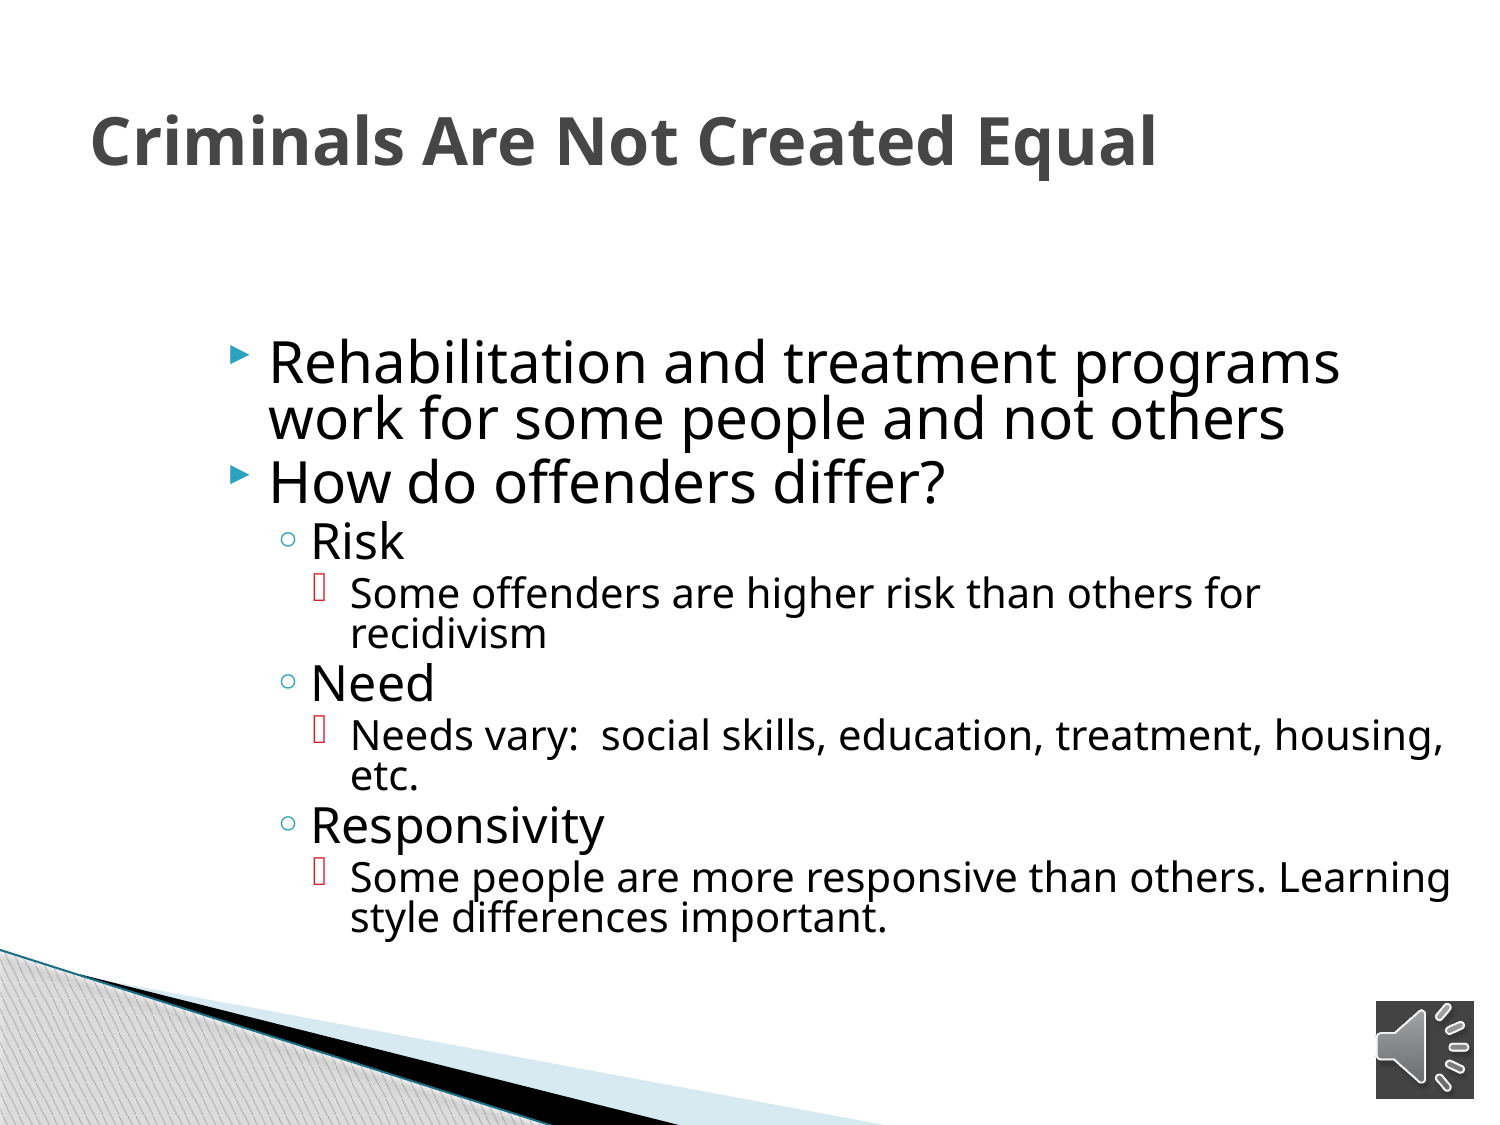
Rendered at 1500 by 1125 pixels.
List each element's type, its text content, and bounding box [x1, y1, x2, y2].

list Rehabilitation and treatment programs work for some people and not others How do offenders differ? Risk Some offenders are higher risk than others for recidivism Need Needs vary: social skills, education, treatment, housing, etc. Responsivity Some people are more responsive than others. Learning style differences important. [193, 331, 1469, 988]
title Criminals Are Not Created Equal [75, 45, 1425, 233]
picture [1374, 999, 1476, 1101]
